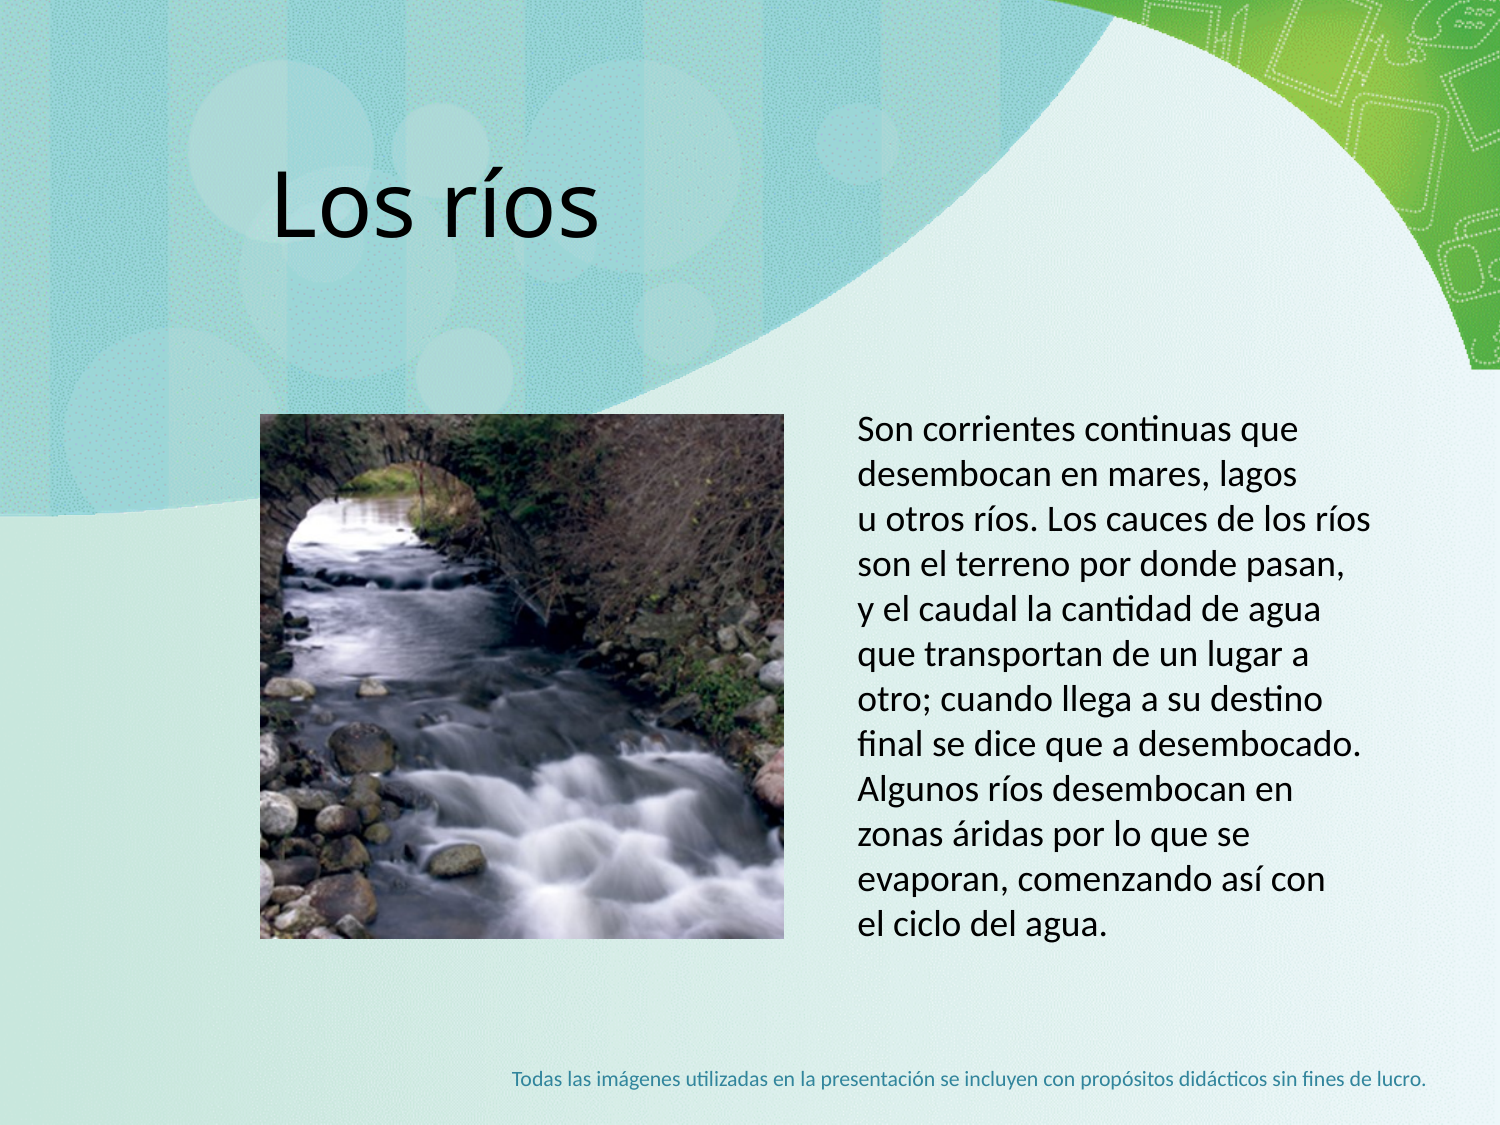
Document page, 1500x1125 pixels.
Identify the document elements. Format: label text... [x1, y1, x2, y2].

text_box Los ríos [56, 106, 815, 295]
text_box Son corrientes continuas que desembocan en mares, lagos u otros ríos. Los cauces de los ríos son el terreno por donde pasan, y el caudal la cantidad de agua que transportan de un lugar a otro; cuando llega a su destino final se dice que a desembocado. Algunos ríos desembocan en zonas áridas por lo que se evaporan, comenzando así con el ciclo del agua. [842, 396, 1404, 951]
text_box Todas las imágenes utilizadas en la presentación se incluyen con propósitos didácticos sin fines de lucro. [227, 1057, 1443, 1099]
picture [0, 0, 1500, 1125]
